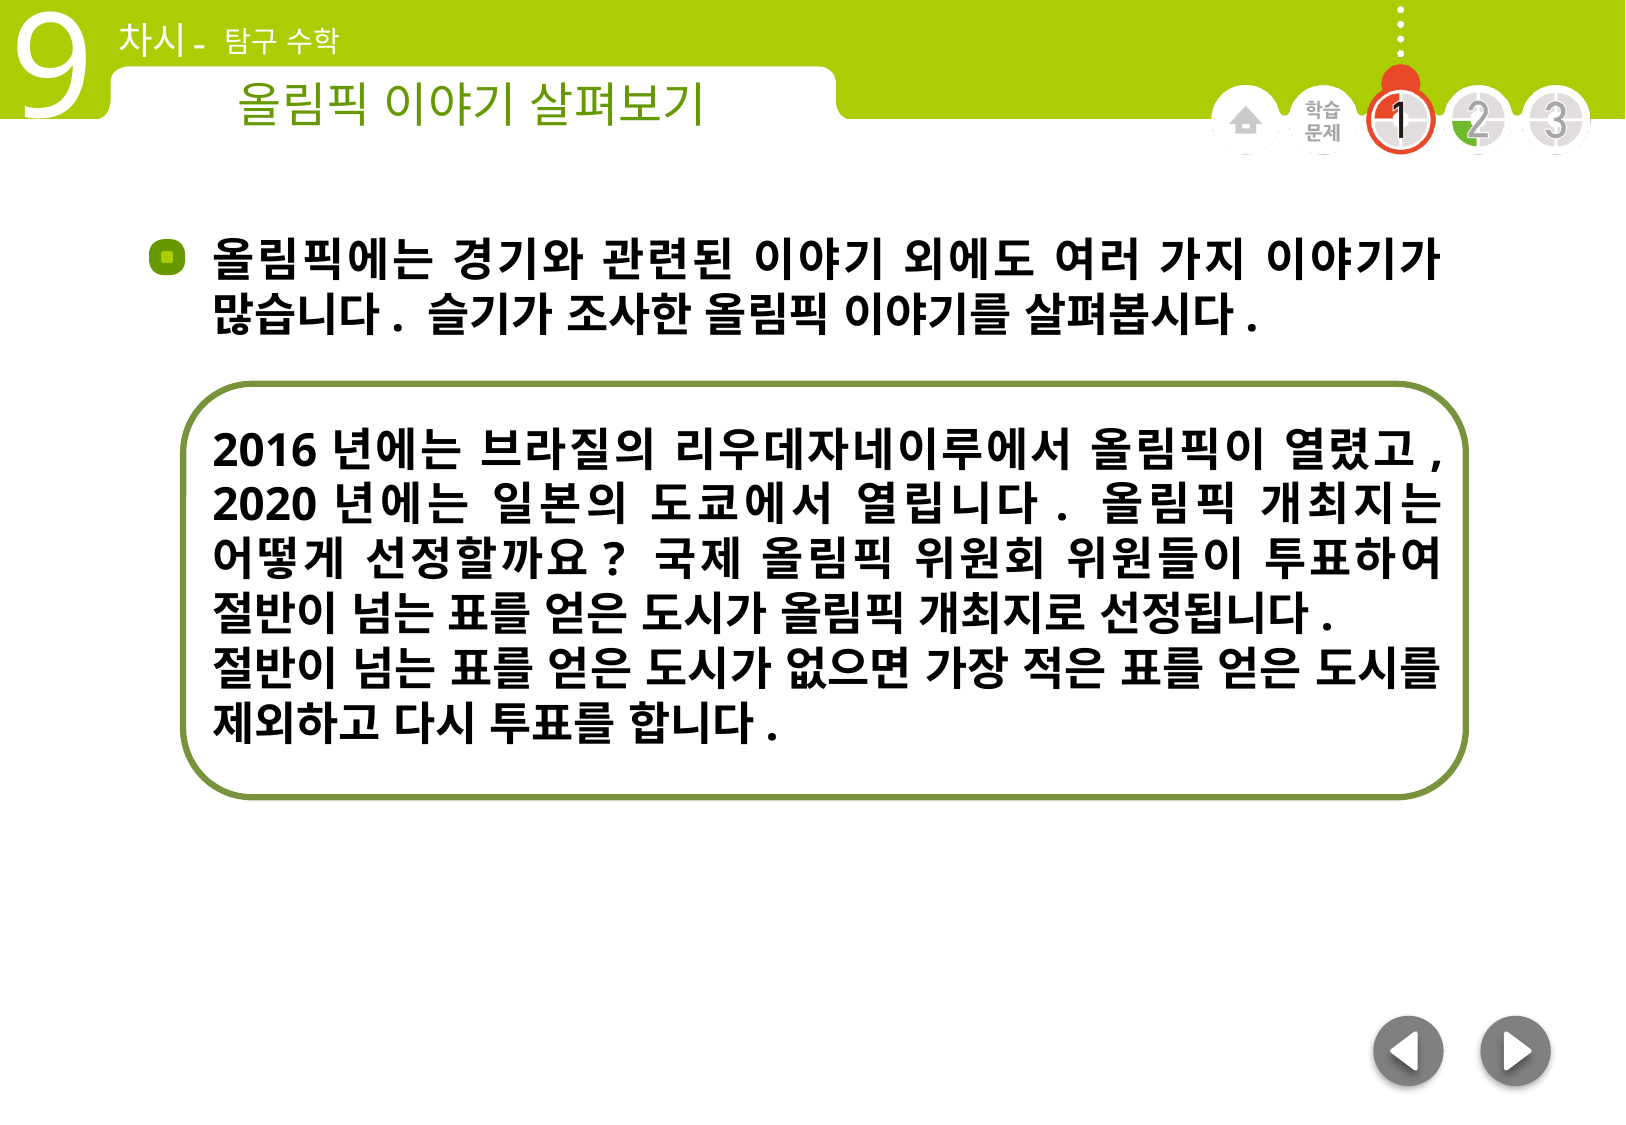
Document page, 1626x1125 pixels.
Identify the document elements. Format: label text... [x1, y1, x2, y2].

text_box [1480, 1015, 1551, 1087]
picture [1210, 4, 1591, 155]
text_box [180, 381, 1468, 800]
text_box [1373, 1015, 1444, 1087]
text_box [148, 223, 1458, 350]
text_box [0, 0, 1625, 75]
text_box 2016년에는 브라질의 리우데자네이루에서 올림픽이 열렸고, 2020년에는 일본의 도쿄에서 열립니다. 올림픽 개최지는 어떻게 선정할까요? 국제 올림픽 위원회 위원들이 투표하여 절반이 넘는 표를 얻은 도시가 올림픽 개최지로 선정됩니다. 절반이 넘는 표를 얻은 도시가 없으면 가장 적은 표를 얻은 도시를 제외하고 다시 투표를 합니다. [197, 412, 1458, 758]
text_box 올림픽 이야기 살펴보기 [109, 75, 836, 140]
